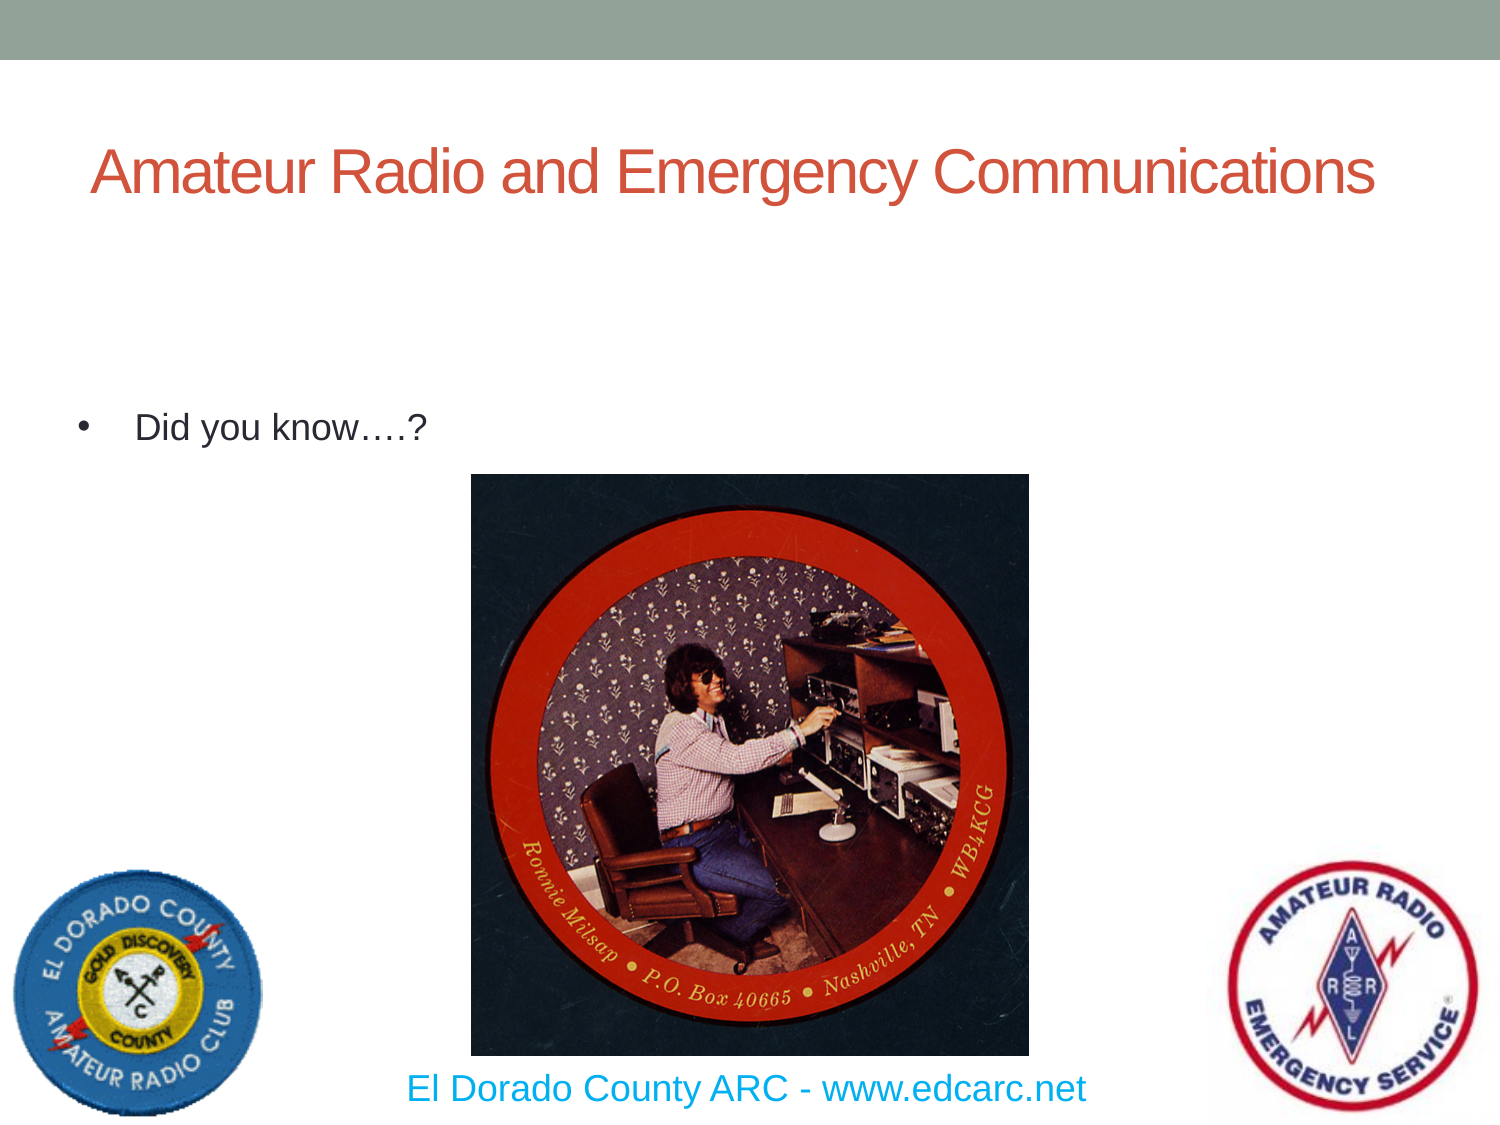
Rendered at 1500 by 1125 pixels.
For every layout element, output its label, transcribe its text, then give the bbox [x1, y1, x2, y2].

picture [12, 867, 263, 1119]
picture [470, 474, 1030, 1056]
picture [1205, 838, 1500, 1121]
text_box Did you know….? [62, 395, 1438, 581]
text_box El Dorado County ARC - www.edcarc.net [391, 1057, 1102, 1117]
title Amateur Radio and Emergency Communications [75, 87, 1425, 250]
